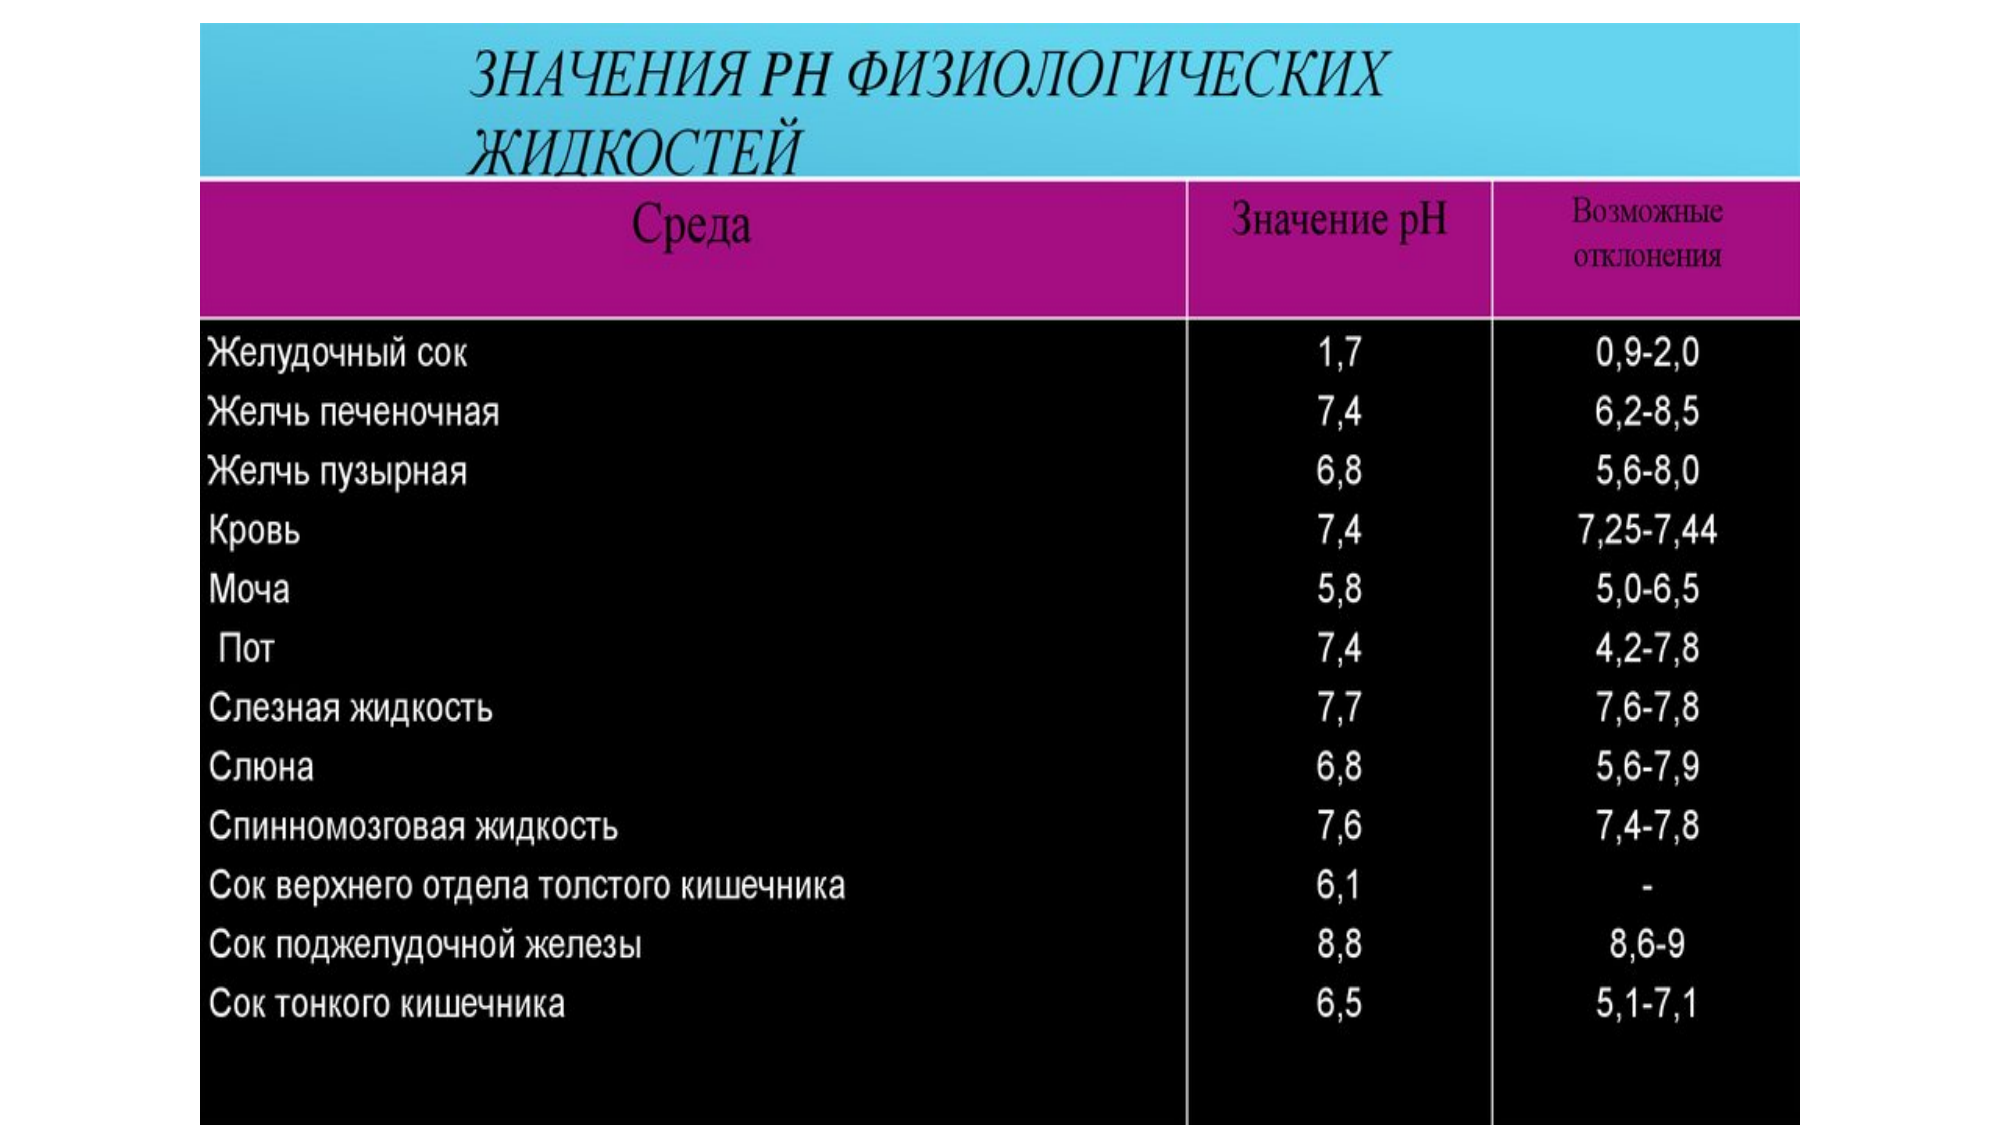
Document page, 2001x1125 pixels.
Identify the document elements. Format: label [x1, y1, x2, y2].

picture [199, 23, 1800, 1125]
